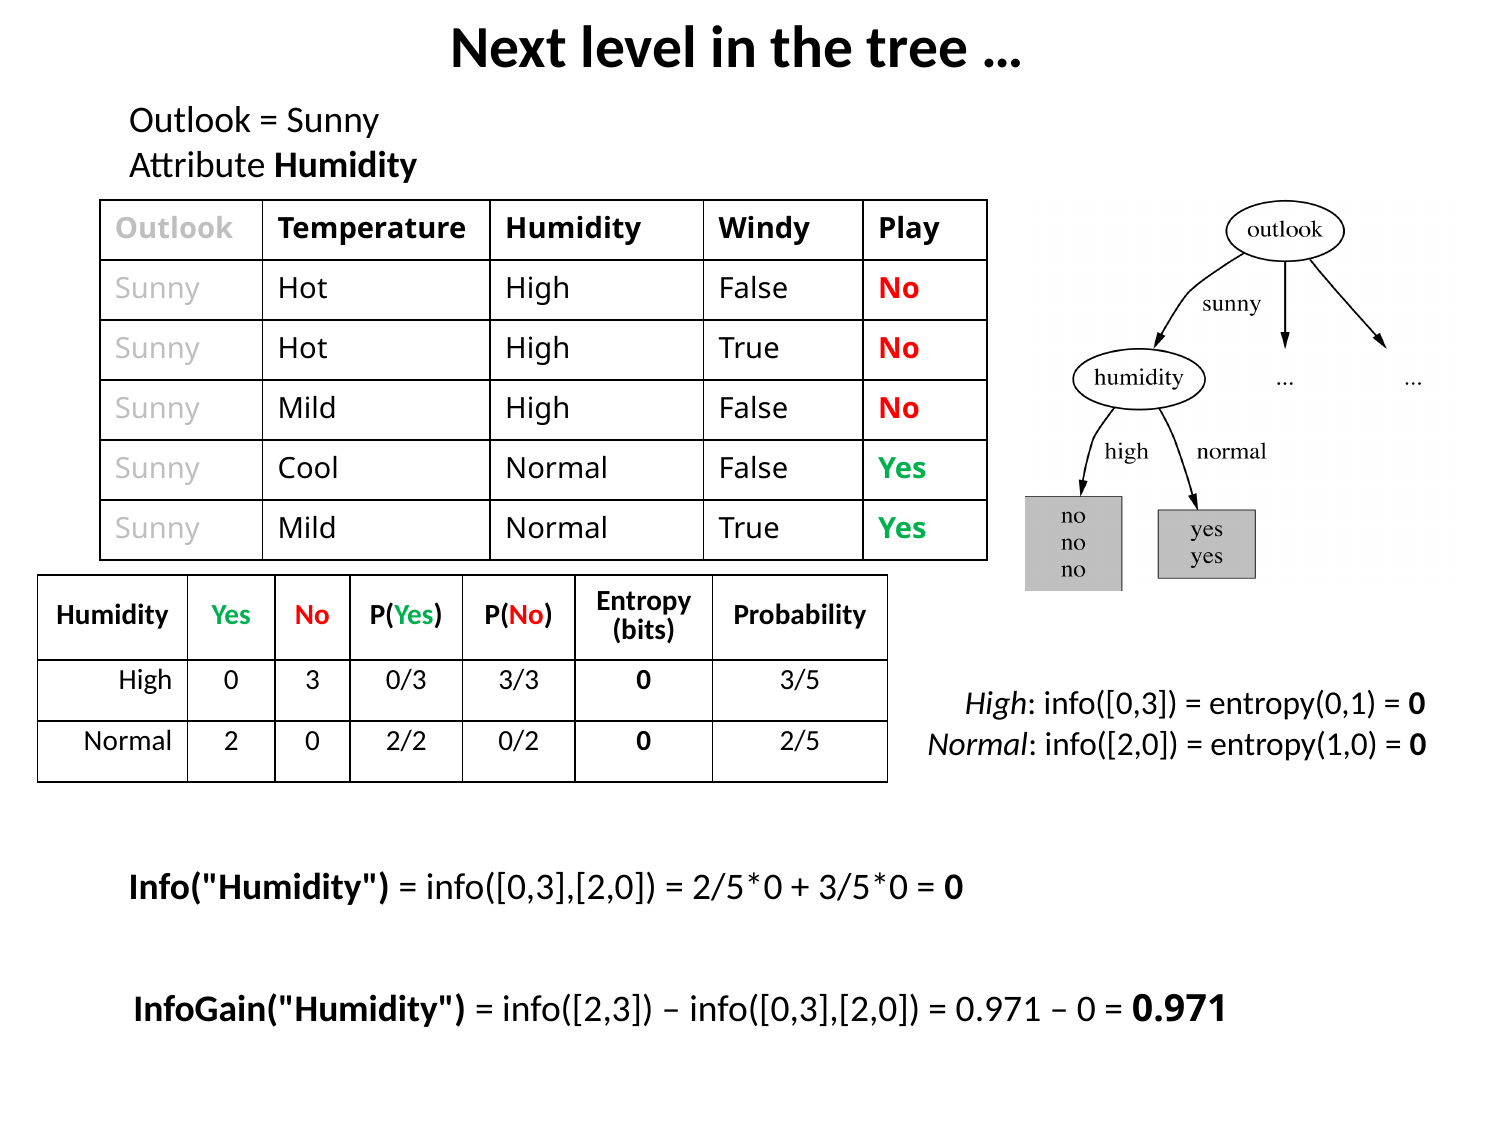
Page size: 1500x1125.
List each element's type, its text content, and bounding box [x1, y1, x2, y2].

table_header Temperature [263, 201, 489, 259]
table_header Windy [704, 201, 862, 259]
table_header No [276, 576, 349, 659]
table_cell No [864, 381, 986, 439]
table_cell 2 [188, 722, 274, 781]
table_cell 2/2 [351, 722, 462, 781]
table_cell False [704, 381, 862, 439]
table_cell 0 [188, 661, 274, 720]
text_box InfoGain("Humidity") = info([2,3]) – info([0,3],[2,0]) = 0.971 – 0 = 0.971 [118, 976, 1253, 1037]
table_cell 3/3 [463, 661, 574, 720]
table_cell 0 [576, 722, 712, 781]
table_cell Hot [263, 321, 489, 379]
table_cell 3/5 [713, 661, 887, 720]
table_cell Sunny [101, 441, 262, 499]
table_cell False [704, 261, 862, 319]
table_cell No [864, 321, 986, 379]
table_header Outlook [101, 201, 262, 259]
table_cell Mild [263, 381, 489, 439]
table_cell 0/3 [351, 661, 462, 720]
table_cell High [491, 381, 703, 439]
table_cell High [491, 321, 703, 379]
table_header Play [864, 201, 986, 259]
text_box Info("Humidity") = info([0,3],[2,0]) = 2/5*0 + 3/5*0 = 0 [113, 854, 979, 914]
table_header Humidity [38, 576, 187, 659]
picture [1024, 199, 1463, 592]
table_cell 2/5 [713, 722, 887, 781]
table_cell Yes [864, 441, 986, 499]
table_cell False [704, 441, 862, 499]
text_box Outlook = Sunny Attribute Humidity [114, 88, 433, 193]
table_cell High [491, 261, 703, 319]
table_header Humidity [491, 201, 703, 259]
table_cell Normal [491, 441, 703, 499]
table_cell Mild [263, 501, 489, 559]
table_header Entropy (bits) [576, 576, 712, 659]
table_cell 0 [276, 722, 349, 781]
table_cell True [704, 501, 862, 559]
table_cell Cool [263, 441, 489, 499]
table_header Yes [188, 576, 274, 659]
table_header P(No) [463, 576, 574, 659]
table_cell 0 [576, 661, 712, 720]
title Next level in the tree … [62, 0, 1413, 88]
table_cell Sunny [101, 261, 262, 319]
table_cell Hot [263, 261, 489, 319]
table_header Probability [713, 576, 887, 659]
table_cell High [38, 661, 187, 720]
table_cell Sunny [101, 321, 262, 379]
text_box High: info([0,3]) = entropy(0,1) = 0 Normal: info([2,0]) = entropy(1,0) = 0 [912, 674, 1463, 769]
table_cell True [704, 321, 862, 379]
table_cell 0/2 [463, 722, 574, 781]
table_cell Normal [38, 722, 187, 781]
table_cell Sunny [101, 501, 262, 559]
table_cell 3 [276, 661, 349, 720]
table_header P(Yes) [351, 576, 462, 659]
table_cell Normal [491, 501, 703, 559]
table_cell Sunny [101, 381, 262, 439]
table_cell Yes [864, 501, 986, 559]
table_cell No [864, 261, 986, 319]
